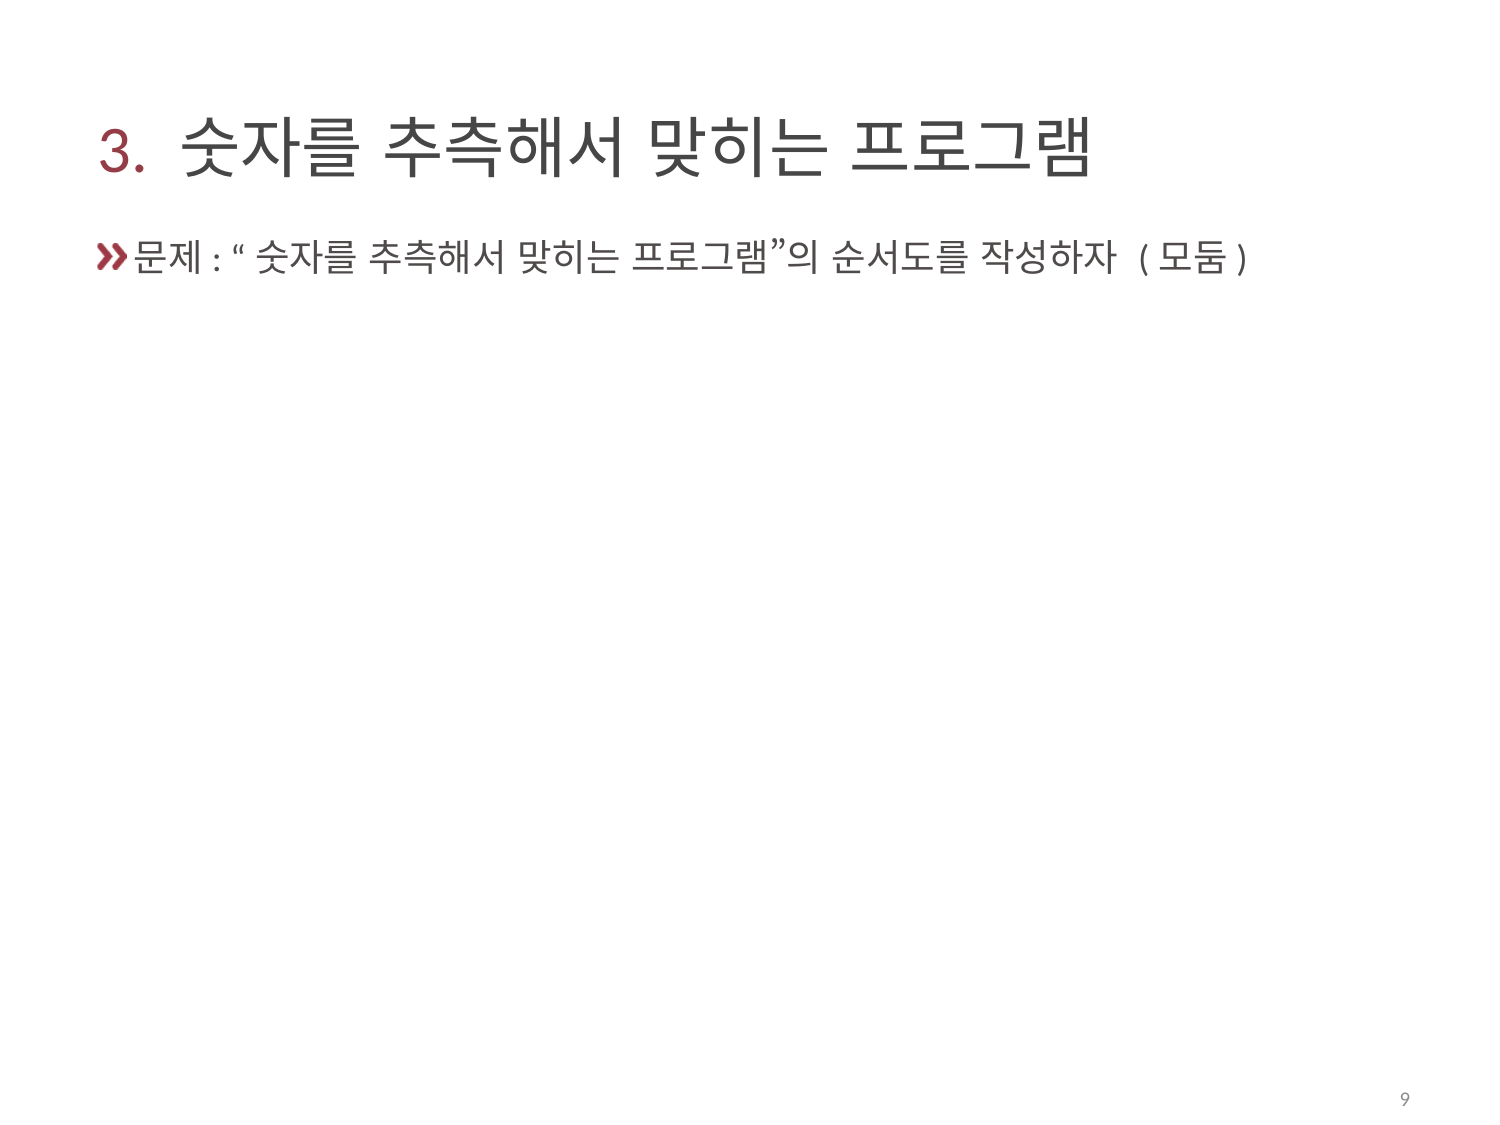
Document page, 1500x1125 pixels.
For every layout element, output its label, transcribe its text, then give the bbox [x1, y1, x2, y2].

slide_number 9 [1074, 1074, 1425, 1123]
list 문제: “숫자를 추측해서 맞히는 프로그램”의 순서도를 작성하자 (모둠) [81, 222, 1412, 1037]
picture [96, 243, 127, 270]
title 3. 숫자를 추측해서 맞히는 프로그램 [82, 61, 1413, 193]
